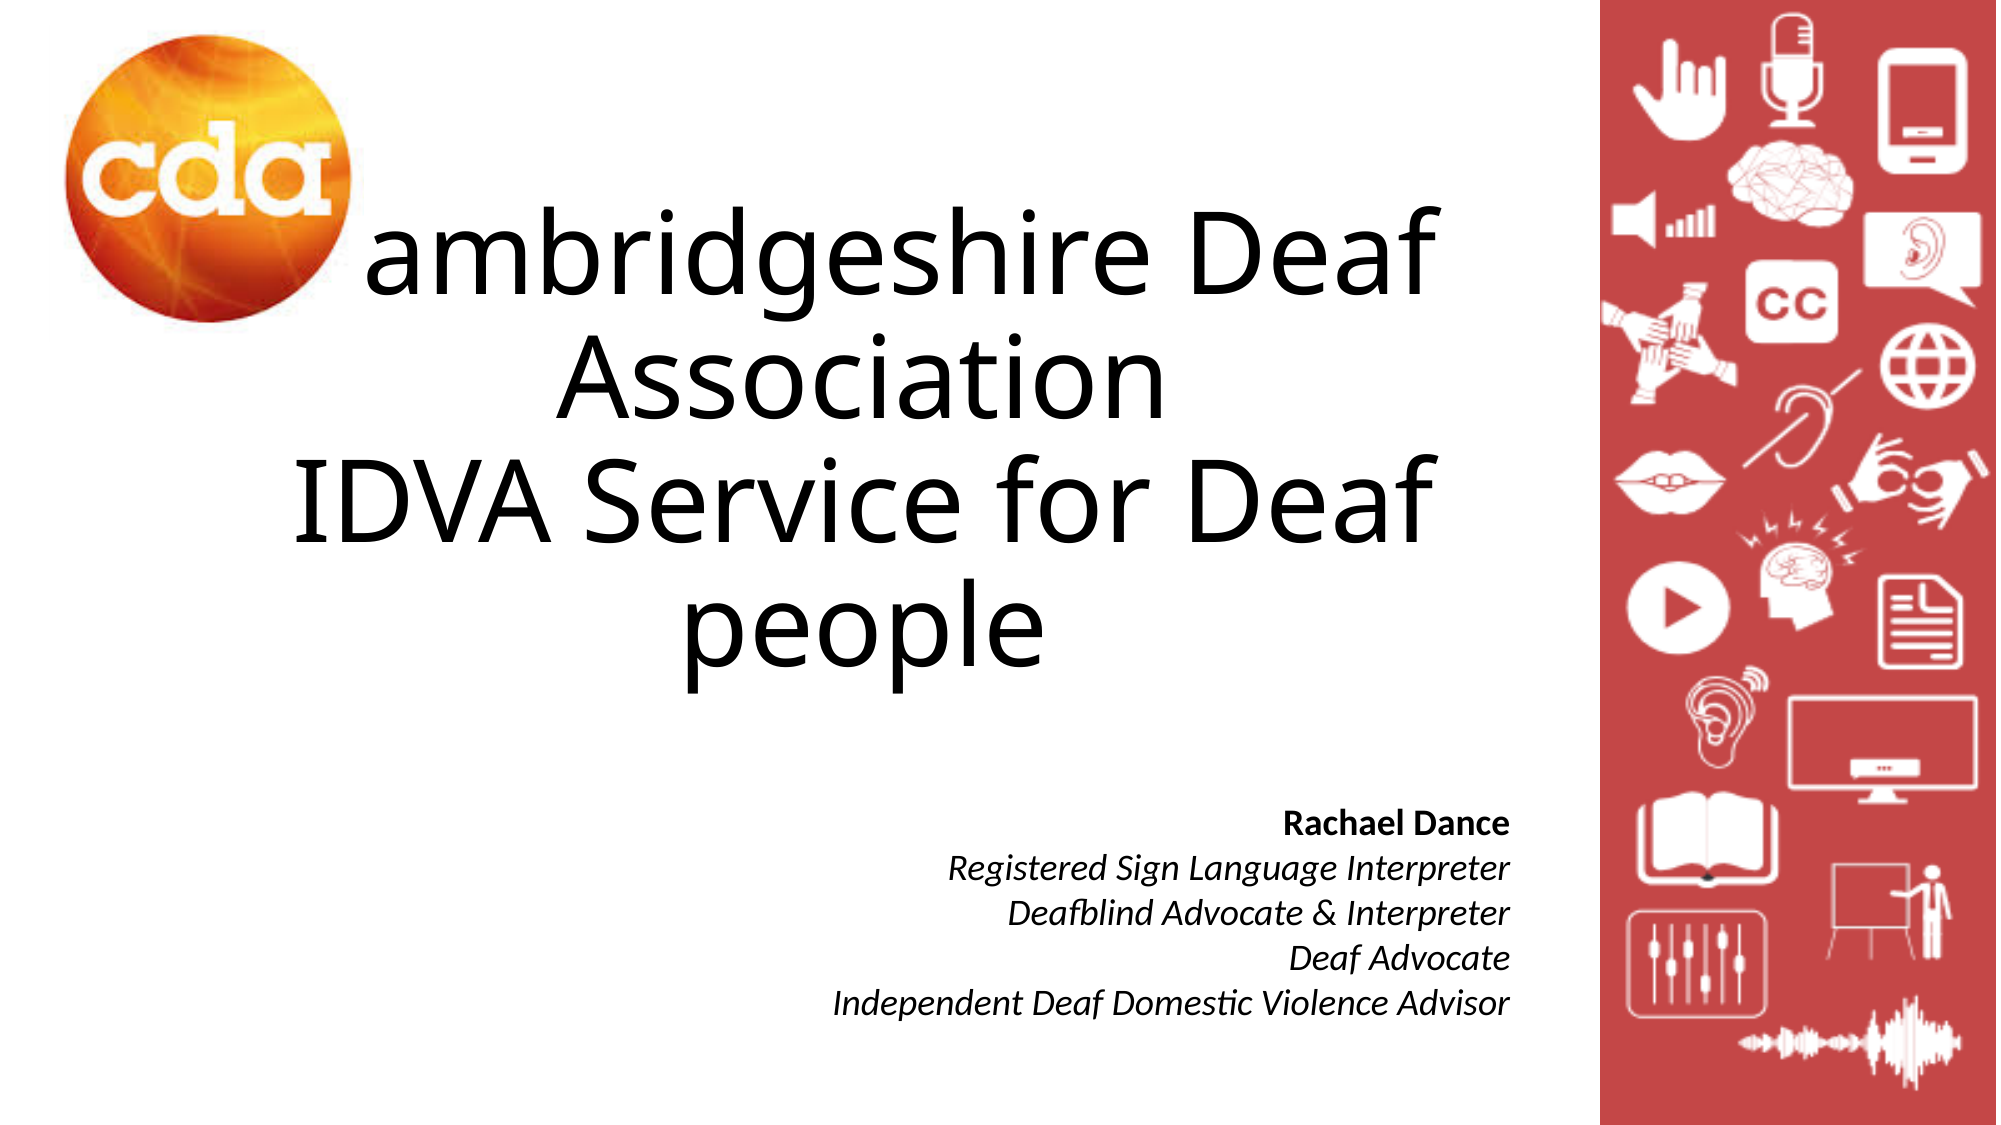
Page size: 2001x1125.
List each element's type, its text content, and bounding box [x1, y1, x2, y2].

text_box Rachael Dance Registered Sign Language Interpreter Deafblind Advocate & Interpreter Deaf Advocate Independent Deaf Domestic Violence Advisor [772, 790, 1526, 1076]
title Cambridgeshire Deaf Association IDVA Service for Deaf people [201, 184, 1526, 837]
picture [1600, 0, 1996, 1125]
picture [43, 25, 364, 354]
